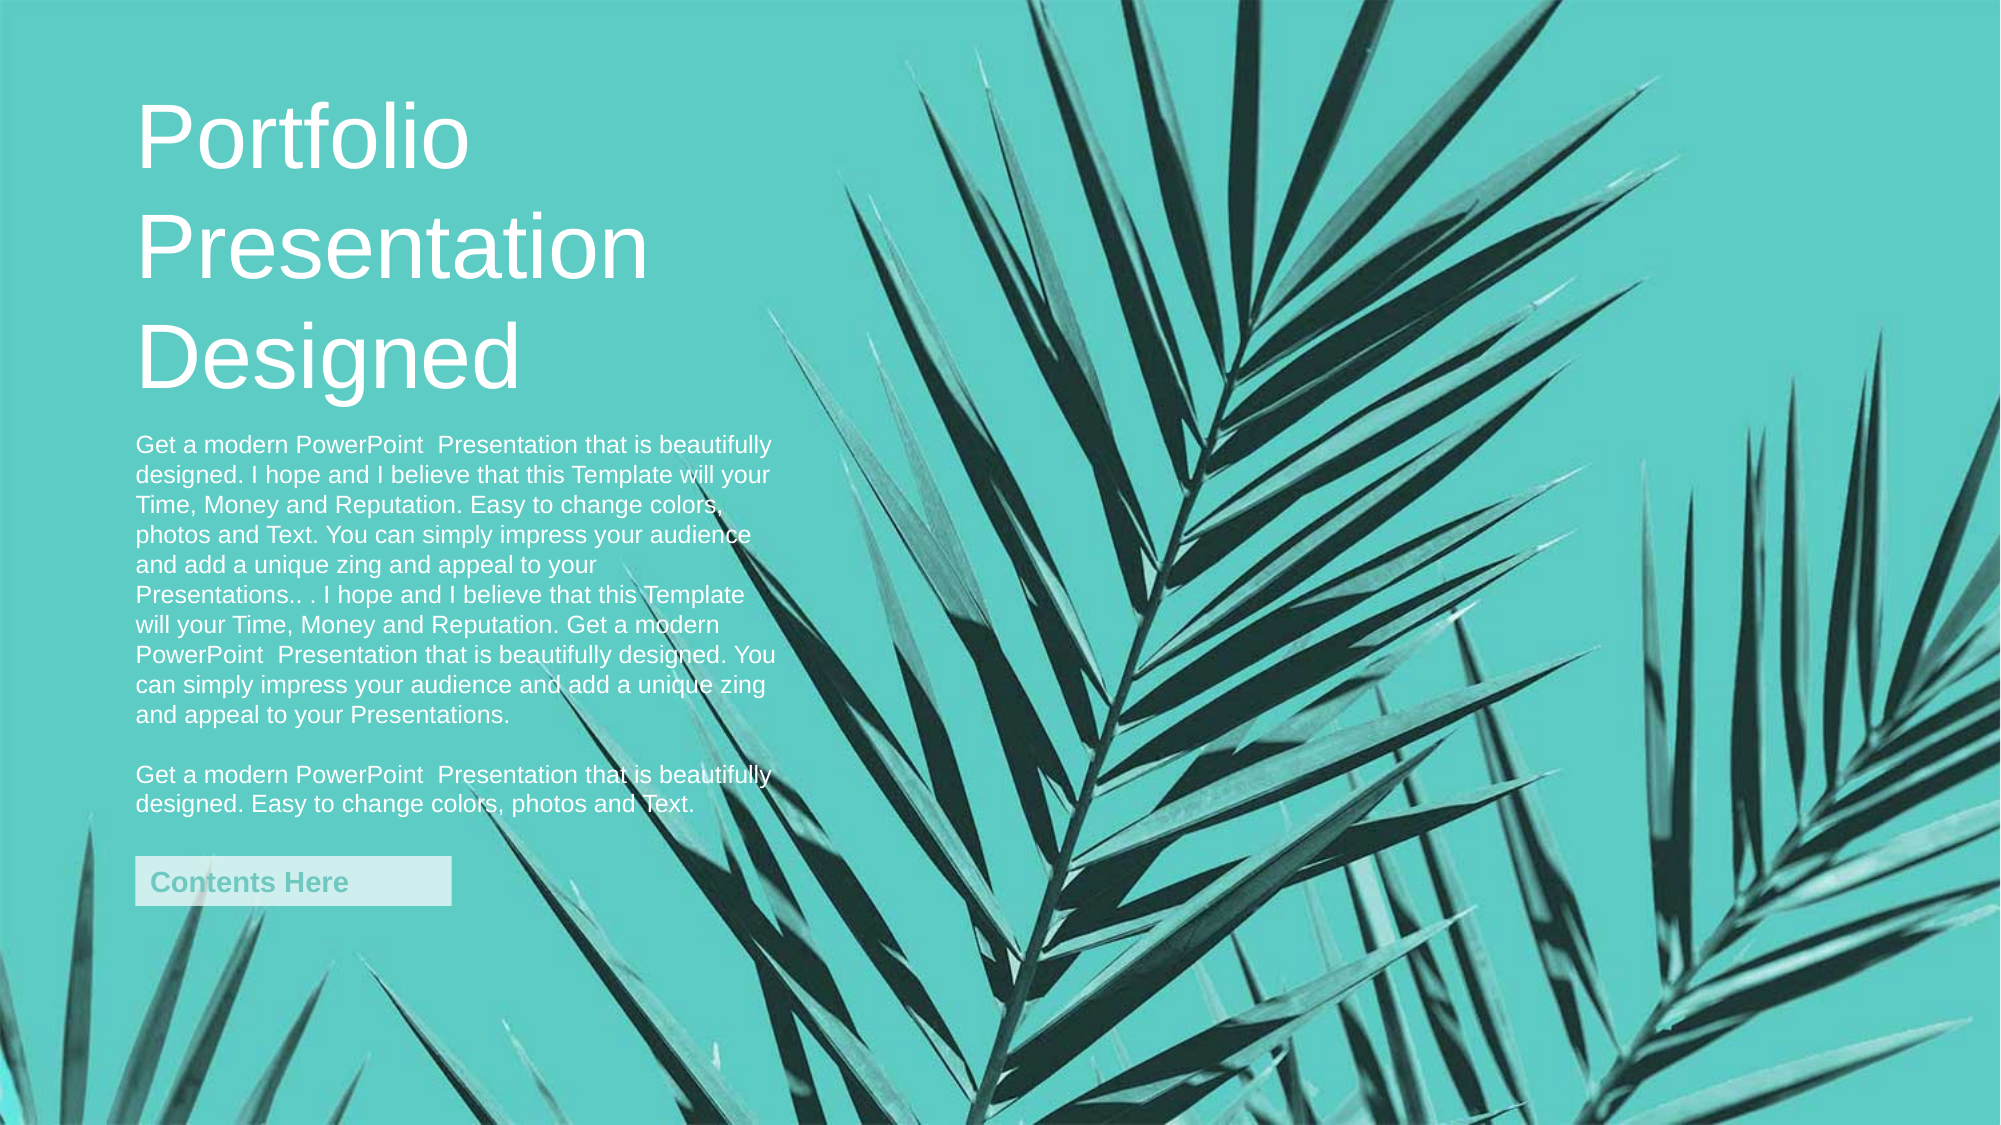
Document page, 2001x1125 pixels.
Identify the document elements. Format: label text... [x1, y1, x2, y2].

text_box Portfolio Presentation Designed [120, 69, 711, 415]
text_box Contents Here [135, 856, 452, 906]
text_box Get a modern PowerPoint Presentation that is beautifully designed. I hope and I believe that this Template will your Time, Money and Reputation. Easy to change colors, photos and Text. You can simply impress your audience and add a unique zing and appeal to your Presentations.. . I hope and I believe that this Template will your Time, Money and Reputation. Get a modern PowerPoint Presentation that is beautifully designed. You can simply impress your audience and add a unique zing and appeal to your Presentations. Get a modern PowerPoint Presentation that is beautifully designed. Easy to change colors, photos and Text. [120, 421, 798, 826]
picture [0, 0, 2001, 1125]
